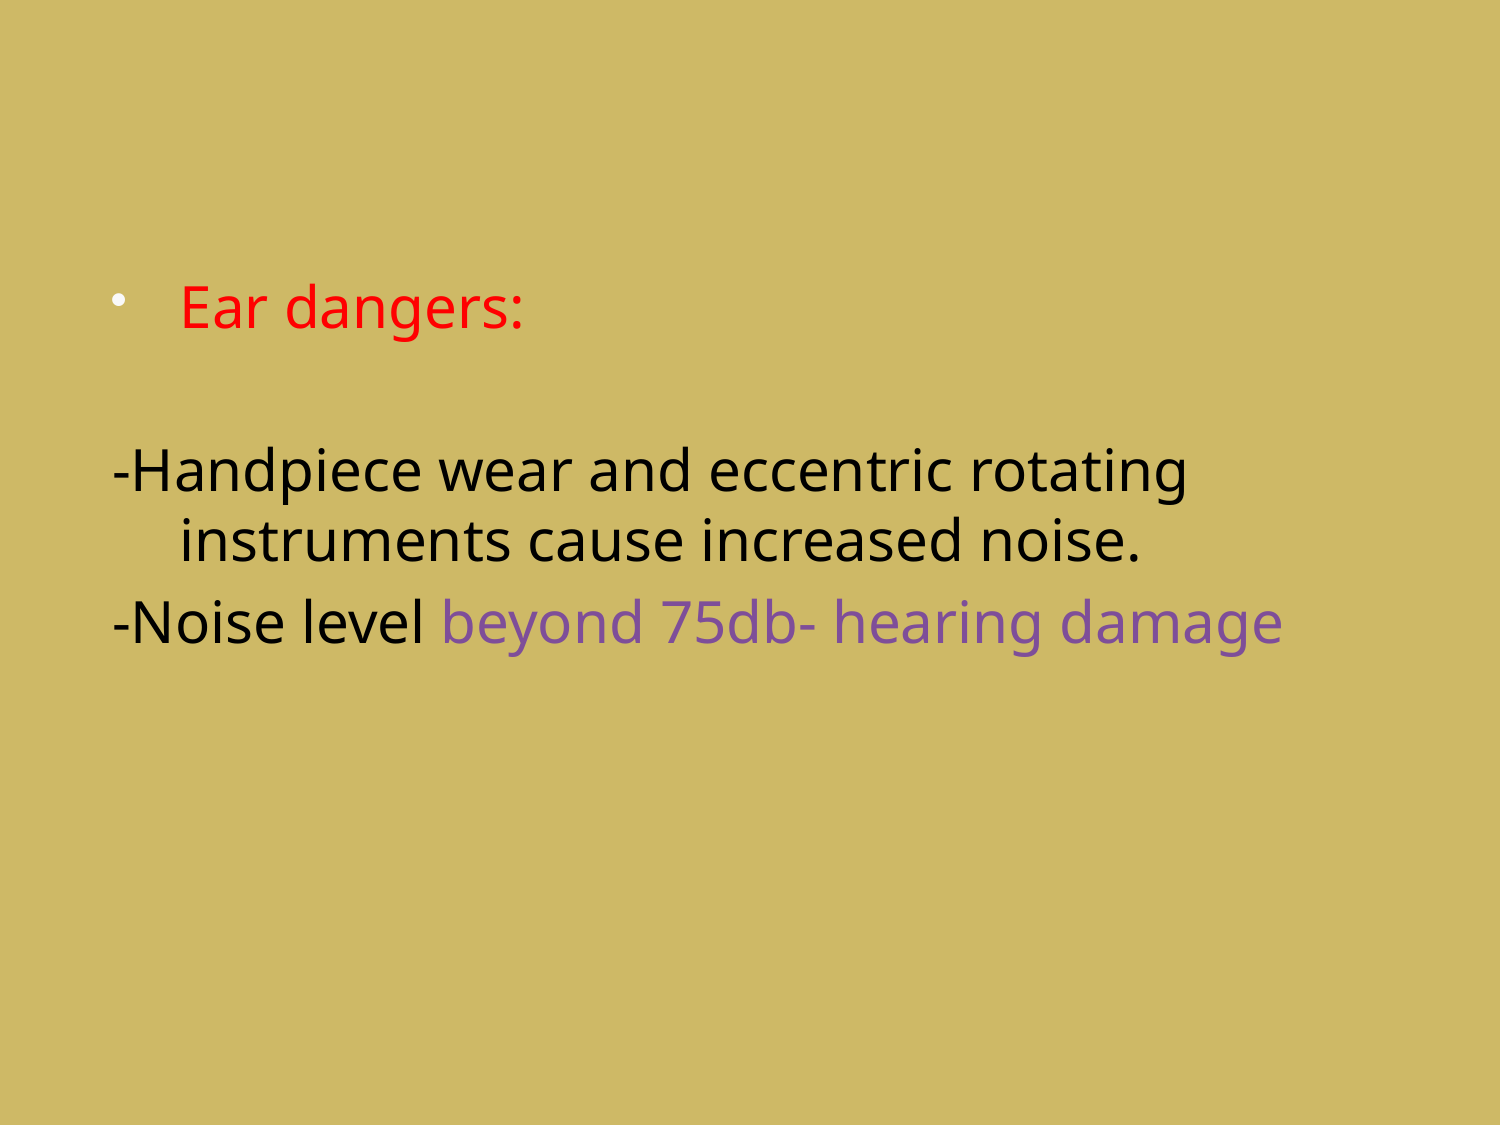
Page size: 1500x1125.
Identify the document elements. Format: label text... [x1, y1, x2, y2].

list Ear dangers: -Handpiece wear and eccentric rotating instruments cause increased noise. -Noise level beyond 75db- hearing damage [75, 262, 1425, 1035]
